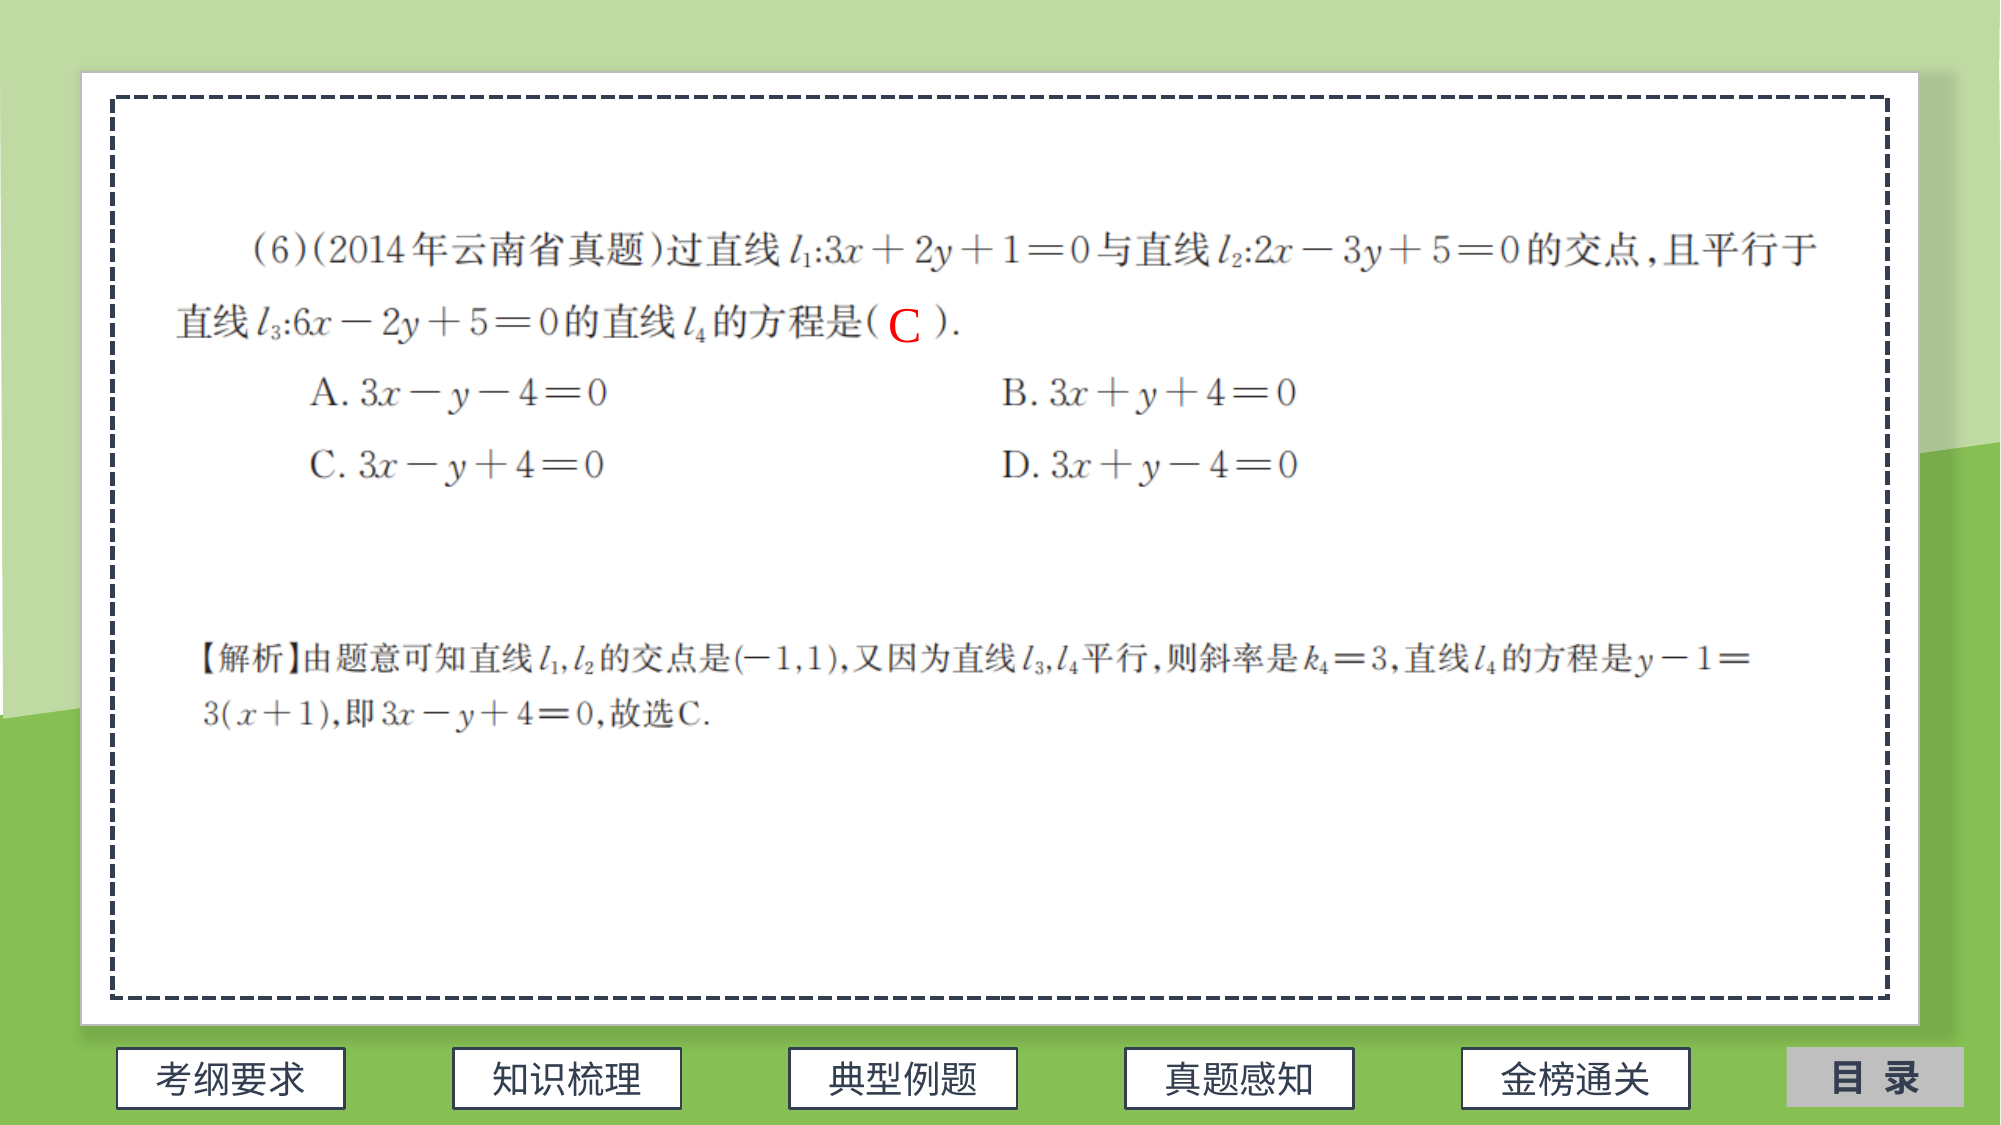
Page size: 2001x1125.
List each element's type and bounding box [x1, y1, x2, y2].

picture [170, 222, 1829, 498]
picture [200, 627, 1756, 739]
